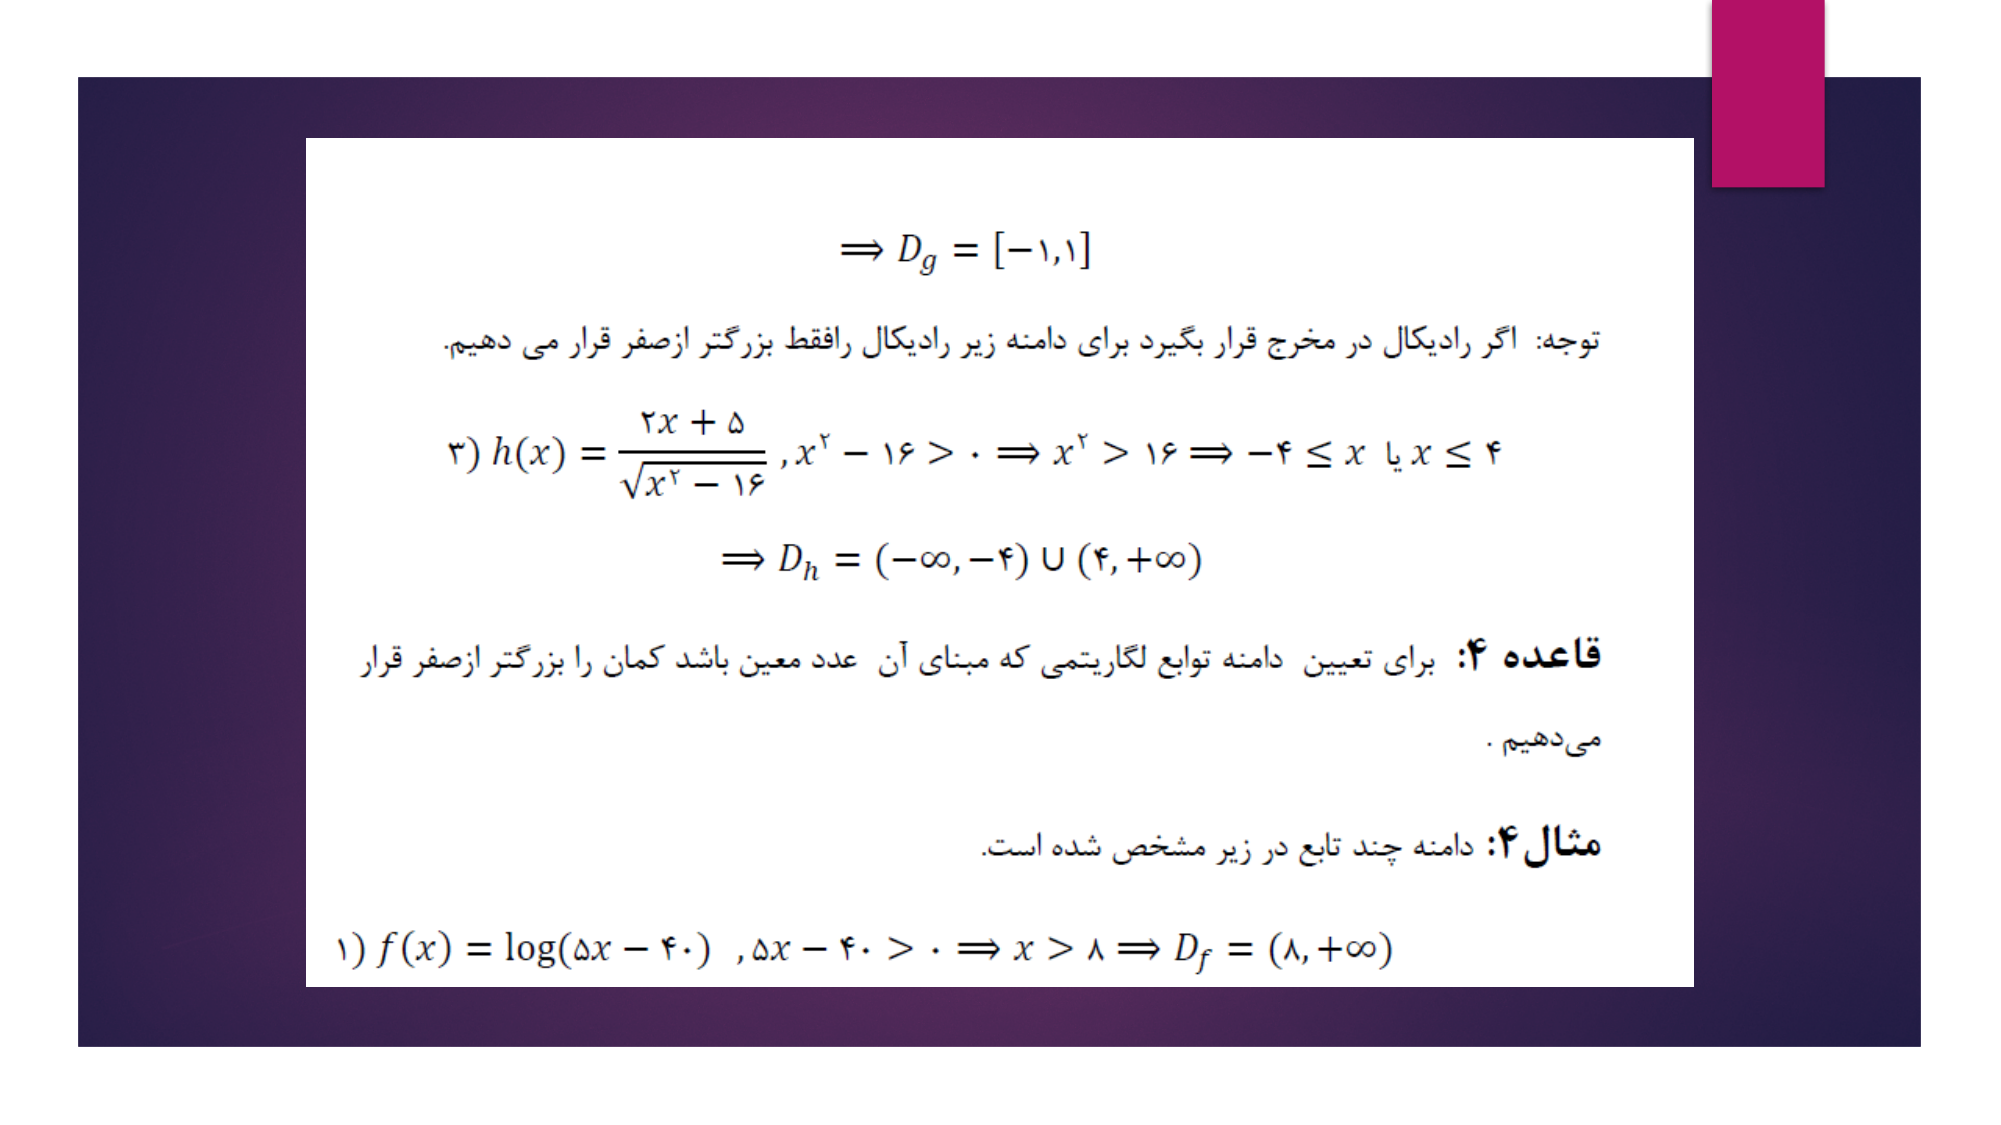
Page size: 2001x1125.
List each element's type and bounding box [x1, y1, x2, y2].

picture [305, 137, 1694, 988]
